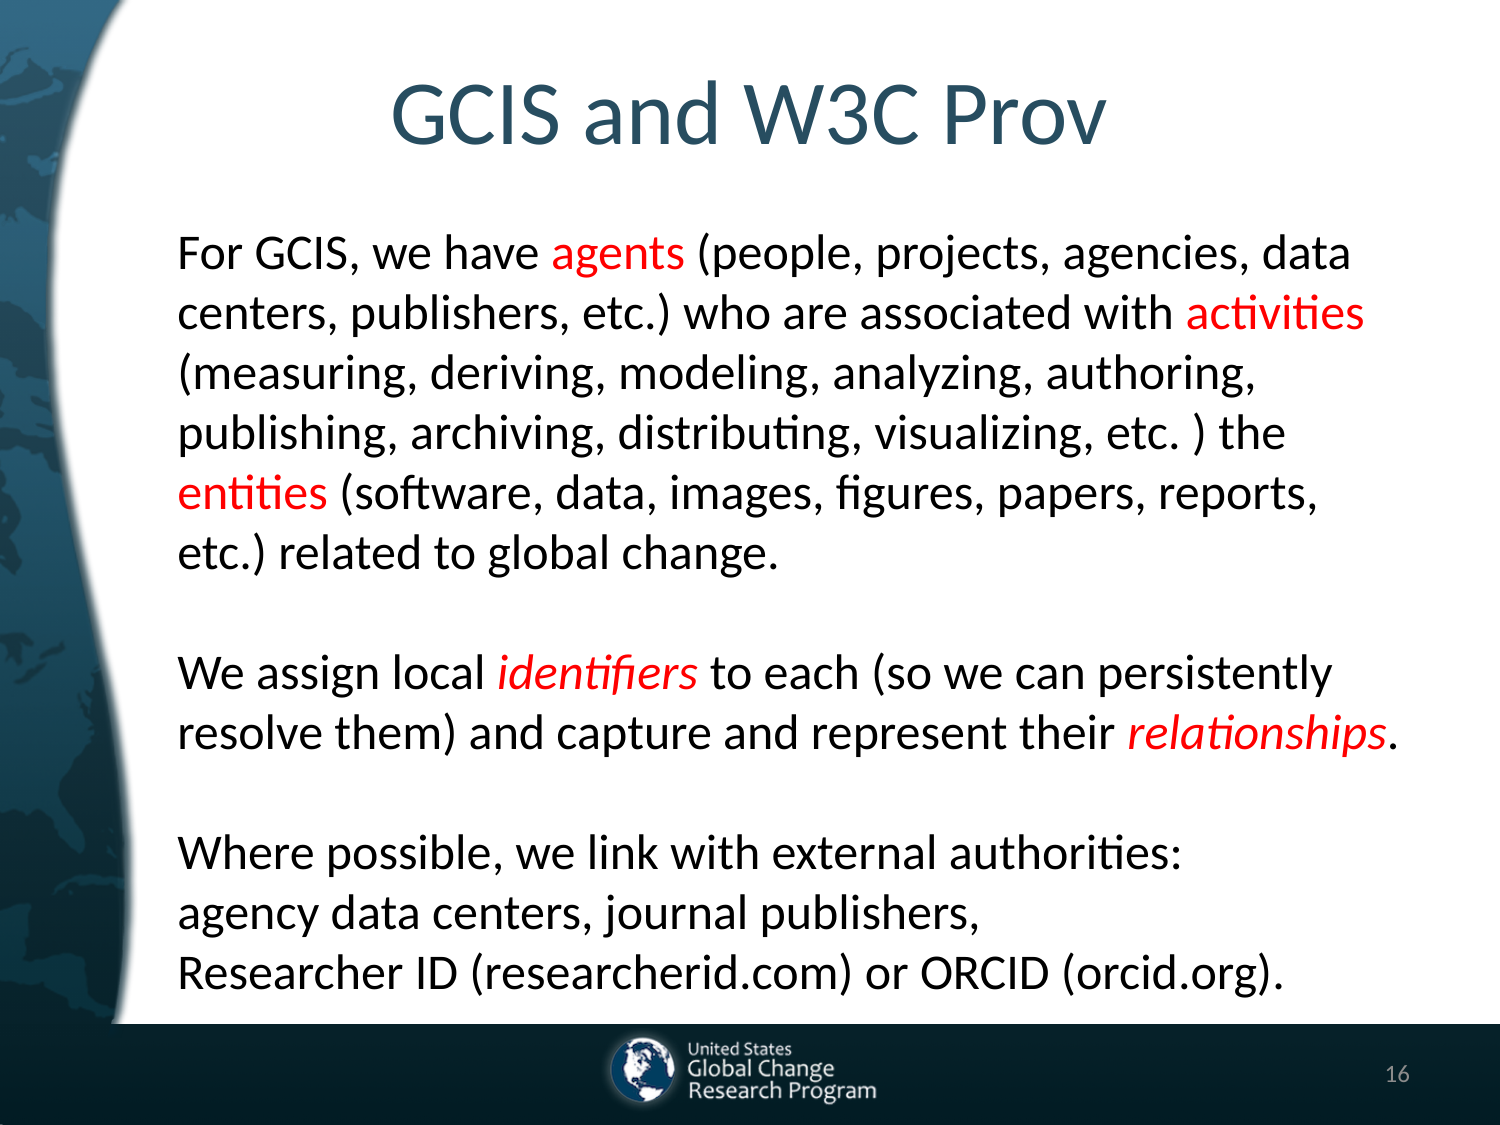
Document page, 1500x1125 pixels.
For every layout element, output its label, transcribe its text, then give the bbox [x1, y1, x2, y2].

text_box For GCIS, we have agents (people, projects, agencies, data centers, publishers, etc.) who are associated with activities (measuring, deriving, modeling, analyzing, authoring, publishing, archiving, distributing, visualizing, etc. ) the entities (software, data, images, figures, papers, reports, etc.) related to global change. We assign local identifiers to each (so we can persistently resolve them) and capture and represent their relationships. Where possible, we link with external authorities: agency data centers, journal publishers, Researcher ID (researcherid.com) or ORCID (orcid.org). [162, 212, 1425, 1008]
text_box GCIS and W3C Prov [74, 45, 1425, 163]
slide_number 16 [1074, 1042, 1425, 1103]
picture [0, 0, 1500, 1125]
